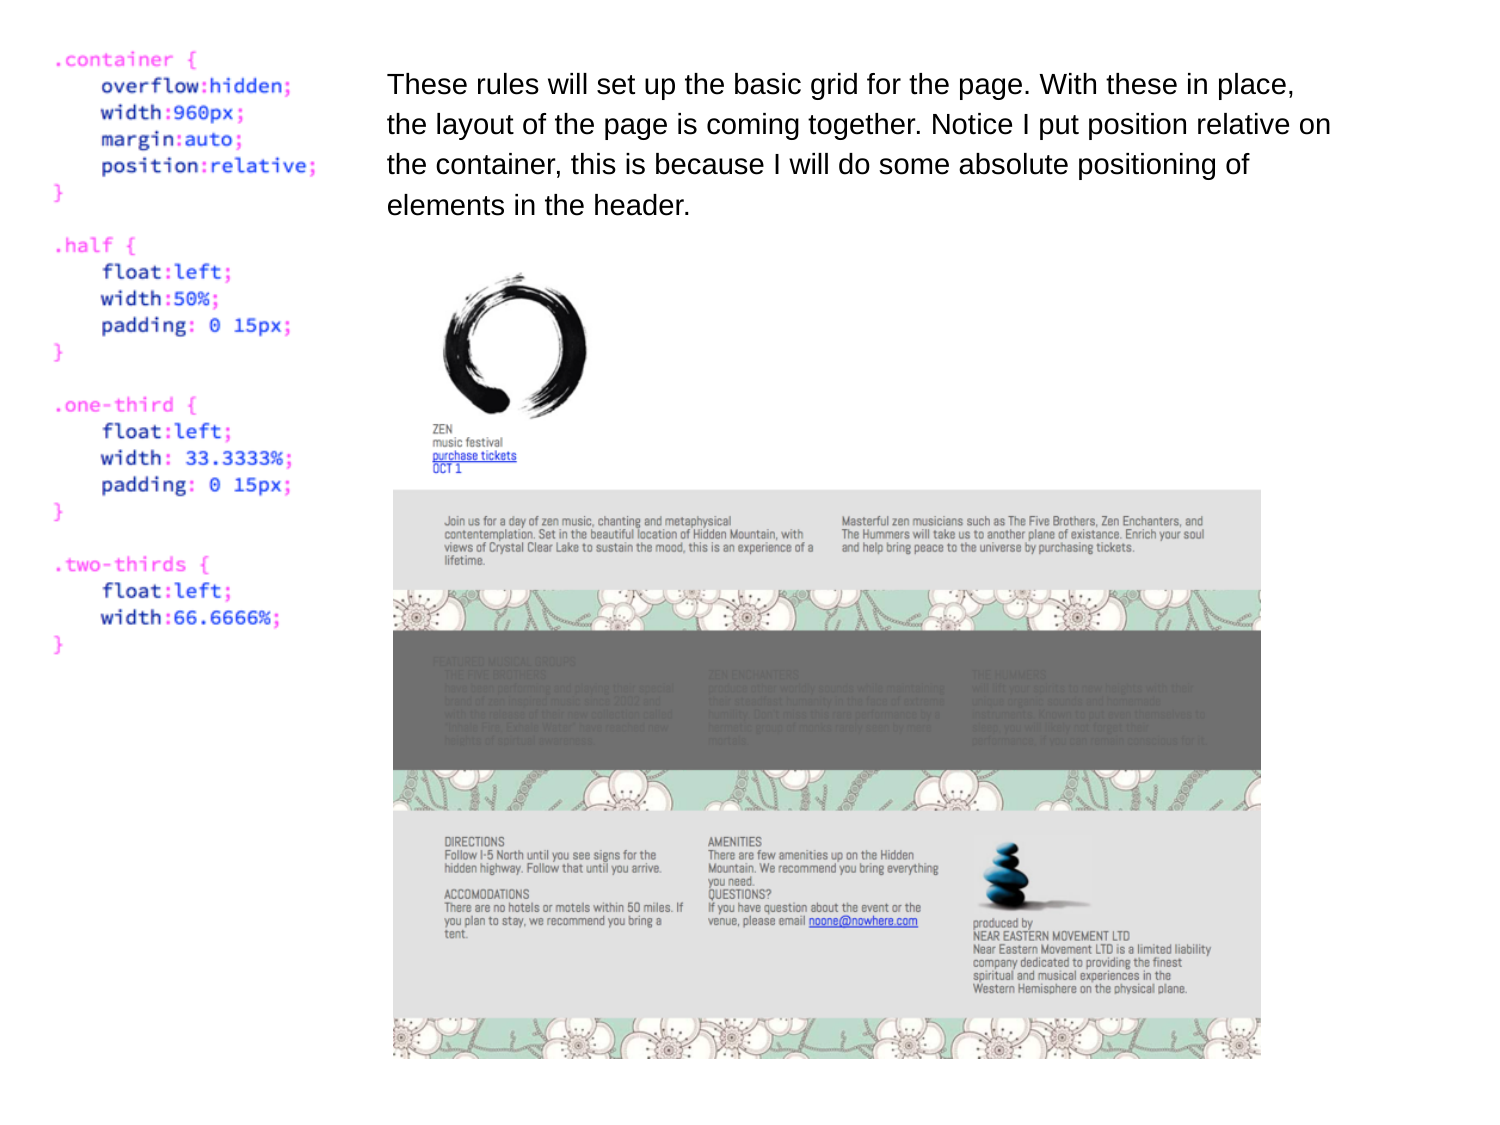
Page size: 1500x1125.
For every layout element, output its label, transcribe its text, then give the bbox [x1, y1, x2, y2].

text_box These rules will set up the basic grid for the page. With these in place, the layout of the page is coming together. Notice I put position relative on the container, this is because I will do some absolute positioning of elements in the header. [371, 45, 1352, 236]
picture [393, 257, 1261, 1060]
picture [46, 41, 332, 664]
